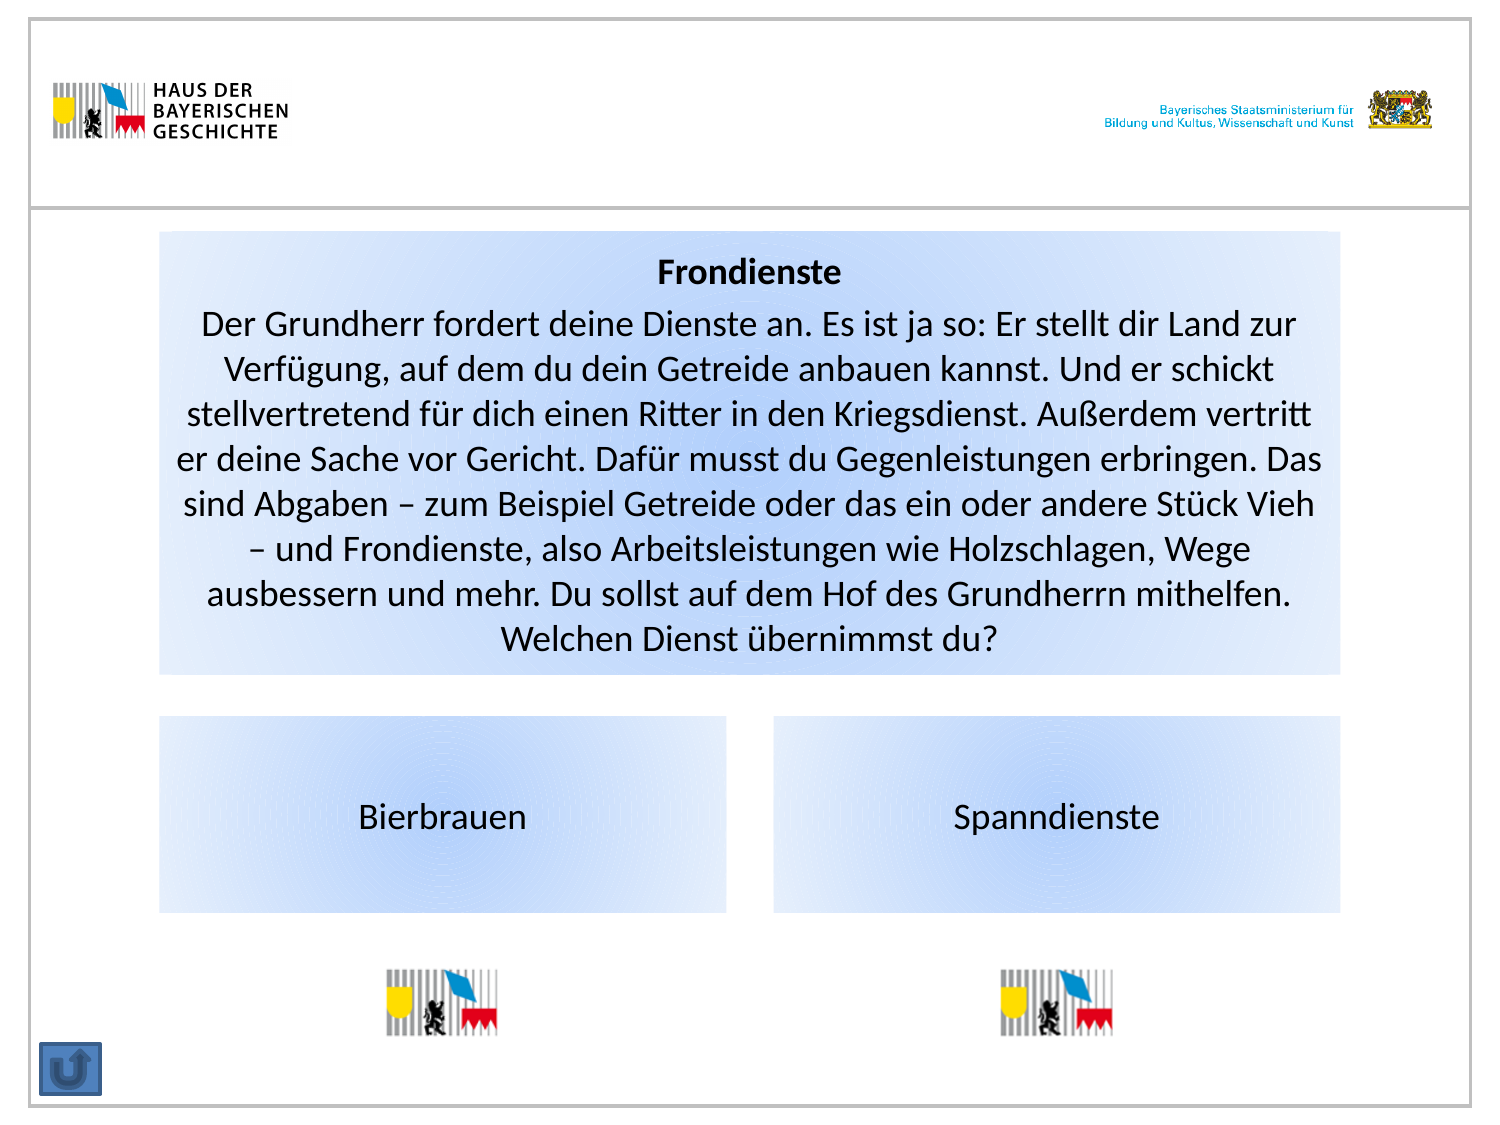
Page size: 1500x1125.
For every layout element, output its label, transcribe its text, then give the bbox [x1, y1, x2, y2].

list Spanndienste [773, 716, 1341, 913]
list Bierbrauen [159, 716, 727, 913]
text_box [39, 1042, 102, 1096]
picture [1080, 78, 1440, 146]
picture [49, 78, 292, 146]
picture [995, 963, 1119, 1045]
list Frondienste Der Grundherr fordert deine Dienste an. Es ist ja so: Er stellt dir Land zur Verfügung, auf dem du dein Getreide anbauen kannst. Und er schickt stellvertretend für dich einen Ritter in den Kriegsdienst. Außerdem vertritt er deine Sache vor Gericht. Dafür musst du Gegenleistungen erbringen. Das sind Abgaben – zum Beispiel Getreide oder das ein oder andere Stück Vieh – und Frondienste, also Arbeitsleistungen wie Holzschlagen, Wege ausbessern und mehr. Du sollst auf dem Hof des Grundherrn mithelfen. Welchen Dienst übernimmst du? [159, 231, 1341, 675]
picture [381, 963, 504, 1045]
